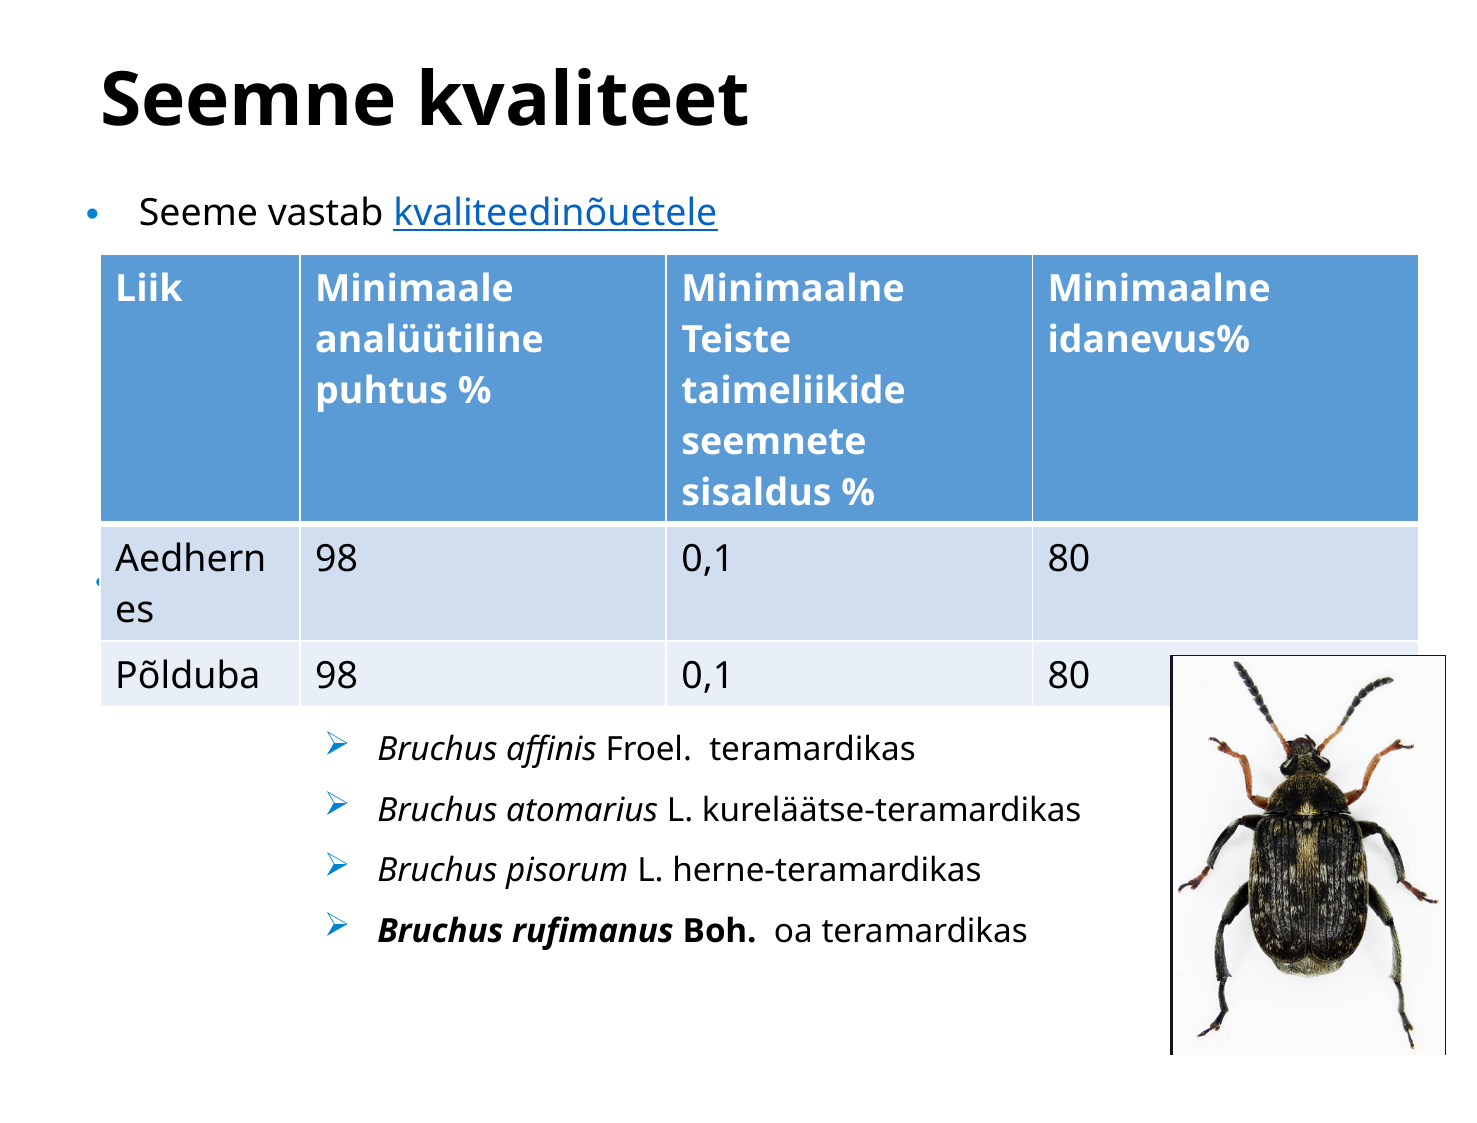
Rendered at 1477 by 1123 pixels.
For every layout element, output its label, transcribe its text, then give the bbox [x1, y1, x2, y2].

table_header Minimaalne idanevus% [1033, 255, 1418, 521]
table_cell 98 [301, 527, 665, 640]
table_header Liik [101, 255, 299, 521]
table_header Minimaale analüütiline puhtus % [301, 255, 665, 521]
table_header Minimaalne Teiste taimeliikide seemnete sisaldus % [667, 255, 1032, 521]
table_cell 0,1 [667, 527, 1032, 640]
title Seemne kvaliteet [100, 53, 1400, 183]
text_box Seeme vastab kvaliteedinõuetele Seemne kvaliteeti vähendavad taimekahjustad, mida ei tohi liblikõieliste taimede seemnepartiis esineda Acanthoscelides obtectus Sag. aedoa-teramardikas Bruchus affinis Froel. teramardikas Bruchus atomarius L. kureläätse-teramardikas Bruchus pisorum L. herne-teramardikas Bruchus rufimanus Boh. oa teramardikas [68, 183, 1432, 1069]
table_cell 0,1 [667, 642, 1032, 706]
table_cell 80 [1033, 642, 1418, 706]
picture [1169, 655, 1446, 1055]
table_cell Aedhernes [101, 527, 299, 640]
table_cell 80 [1033, 527, 1418, 640]
table_cell Põlduba [101, 642, 299, 706]
table_cell 98 [301, 642, 665, 706]
